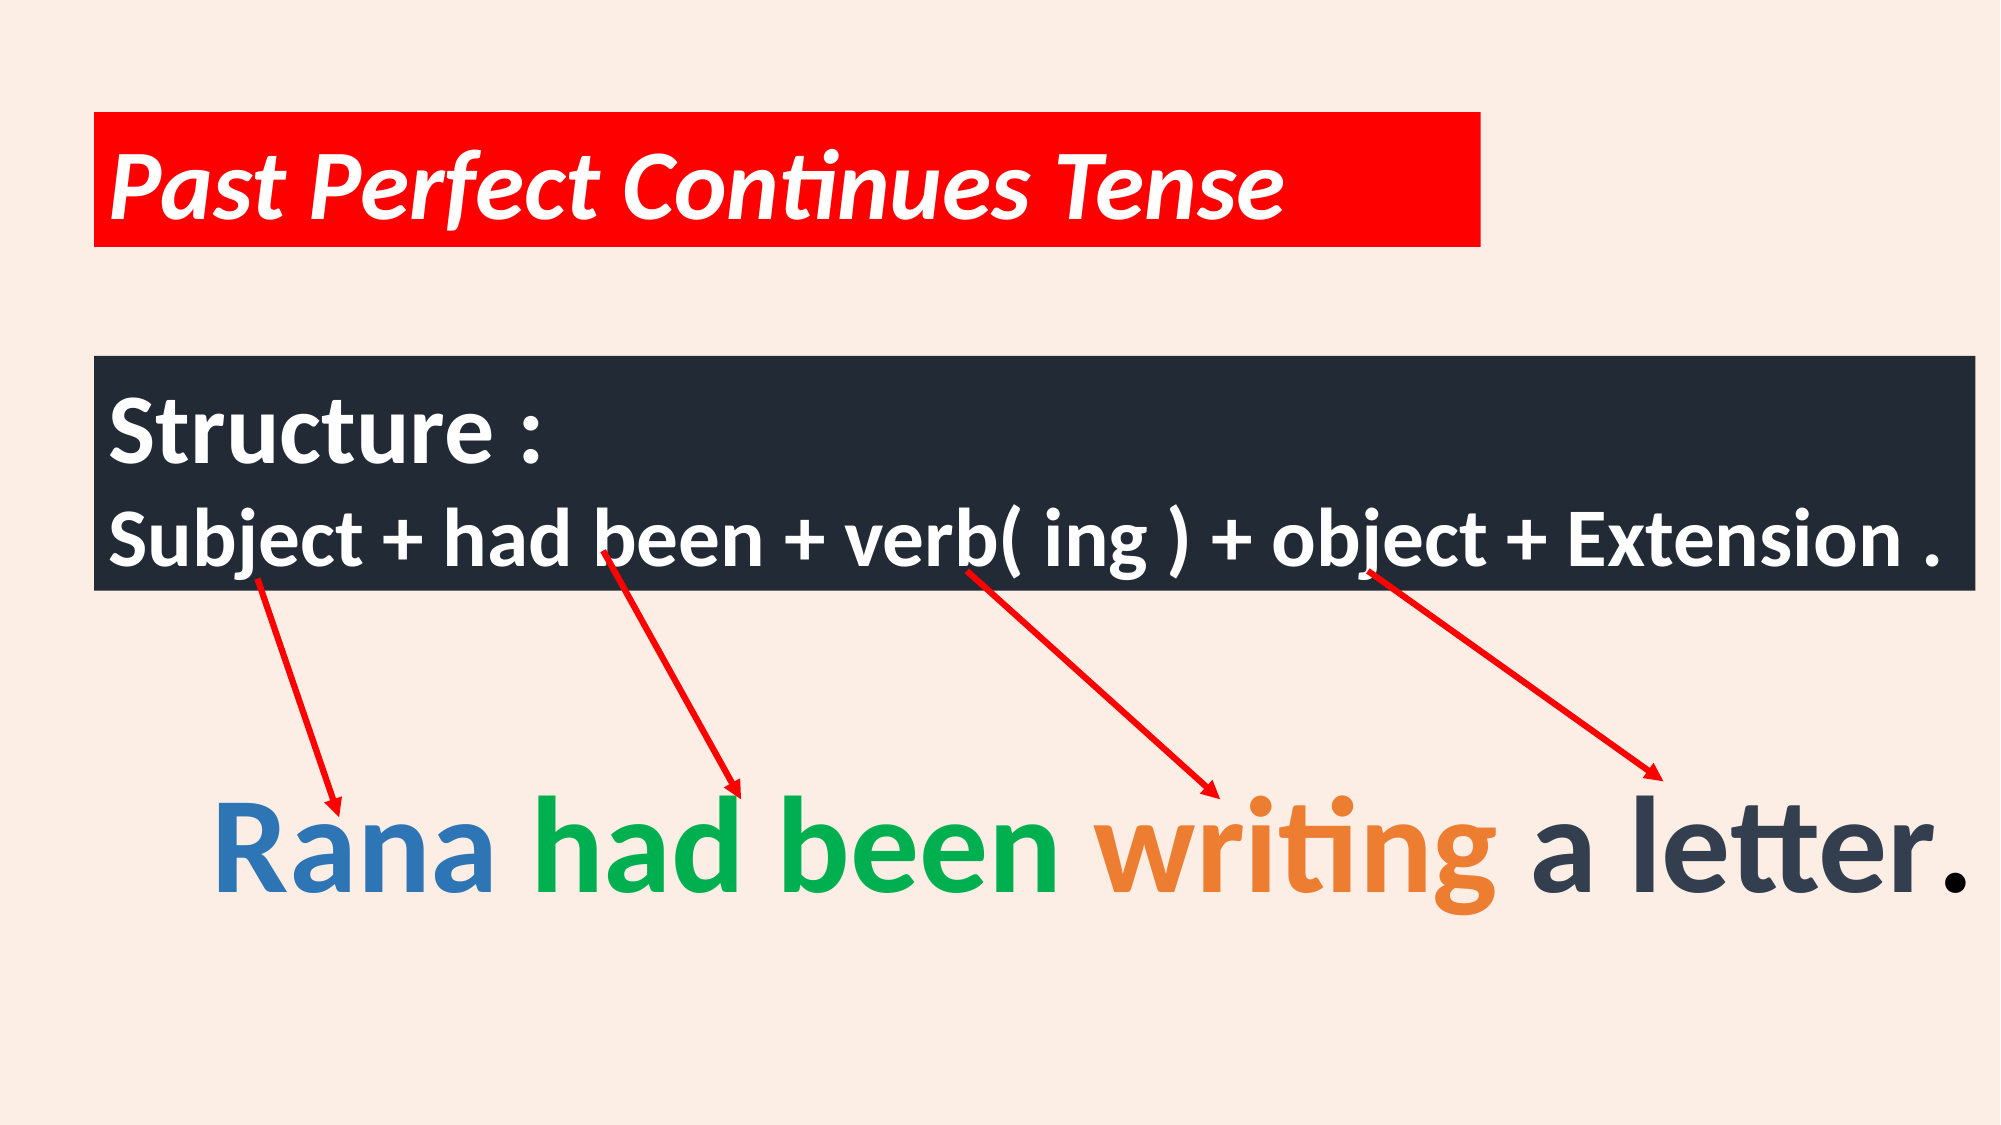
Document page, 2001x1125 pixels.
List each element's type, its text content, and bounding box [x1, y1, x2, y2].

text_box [603, 550, 741, 800]
text_box Rana had been writing a letter. [203, 747, 1983, 928]
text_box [257, 578, 340, 818]
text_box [966, 570, 1221, 800]
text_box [1367, 570, 1664, 782]
text_box Past Perfect Continues Tense [94, 112, 1481, 247]
text_box Structure : Subject + had been + verb( ing ) + object + Extension . [94, 355, 1976, 591]
